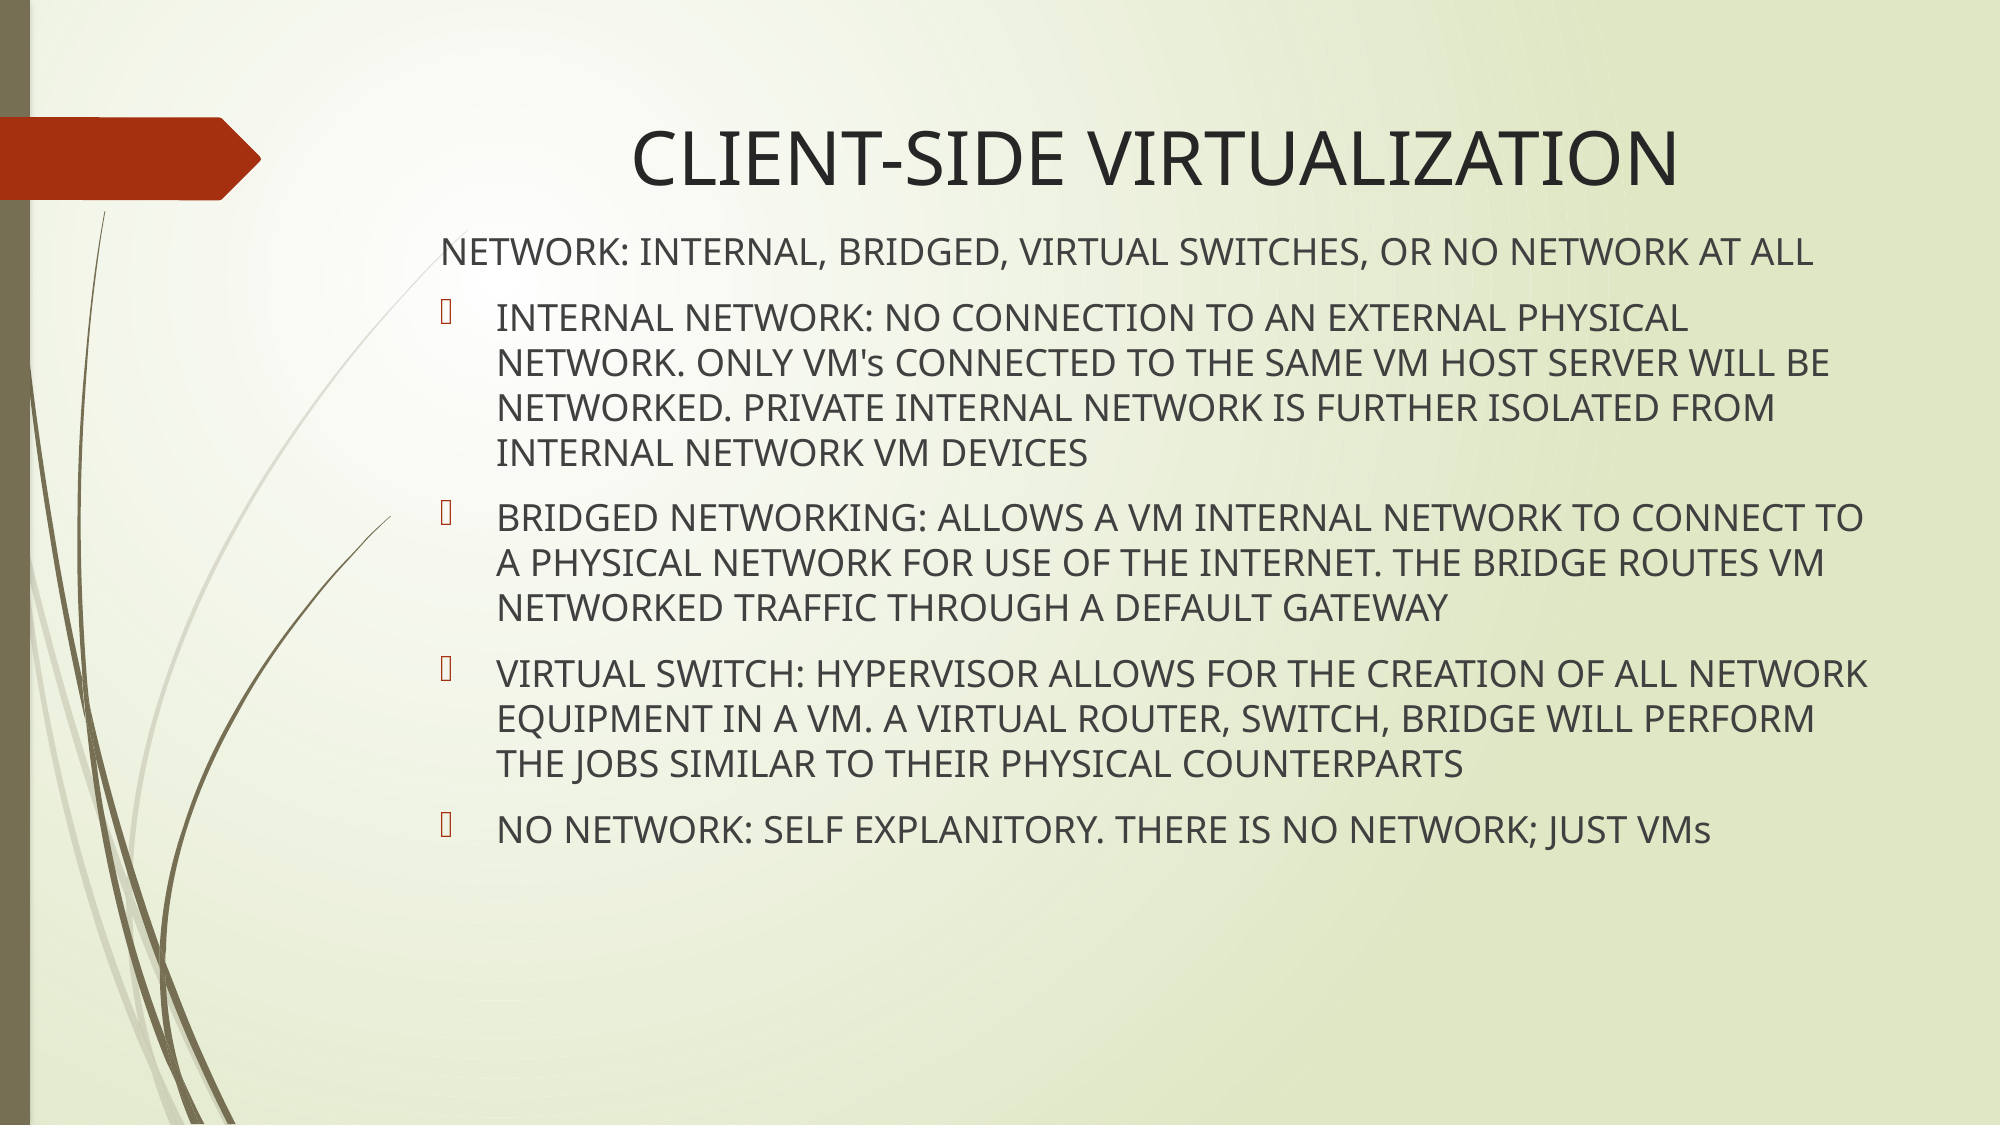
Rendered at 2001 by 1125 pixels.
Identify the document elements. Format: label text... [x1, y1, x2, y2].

list NETWORK: INTERNAL, BRIDGED, VIRTUAL SWITCHES, OR NO NETWORK AT ALL INTERNAL NETWORK: NO CONNECTION TO AN EXTERNAL PHYSICAL NETWORK. ONLY VM's CONNECTED TO THE SAME VM HOST SERVER WILL BE NETWORKED. PRIVATE INTERNAL NETWORK IS FURTHER ISOLATED FROM INTERNAL NETWORK VM DEVICES BRIDGED NETWORKING: ALLOWS A VM INTERNAL NETWORK TO CONNECT TO A PHYSICAL NETWORK FOR USE OF THE INTERNET. THE BRIDGE ROUTES VM NETWORKED TRAFFIC THROUGH A DEFAULT GATEWAY VIRTUAL SWITCH: HYPERVISOR ALLOWS FOR THE CREATION OF ALL NETWORK EQUIPMENT IN A VM. A VIRTUAL ROUTER, SWITCH, BRIDGE WILL PERFORM THE JOBS SIMILAR TO THEIR PHYSICAL COUNTERPARTS NO NETWORK: SELF EXPLANITORY. THERE IS NO NETWORK; JUST VMs [424, 220, 1888, 970]
title CLIENT-SIDE VIRTUALIZATION [425, 102, 1888, 220]
